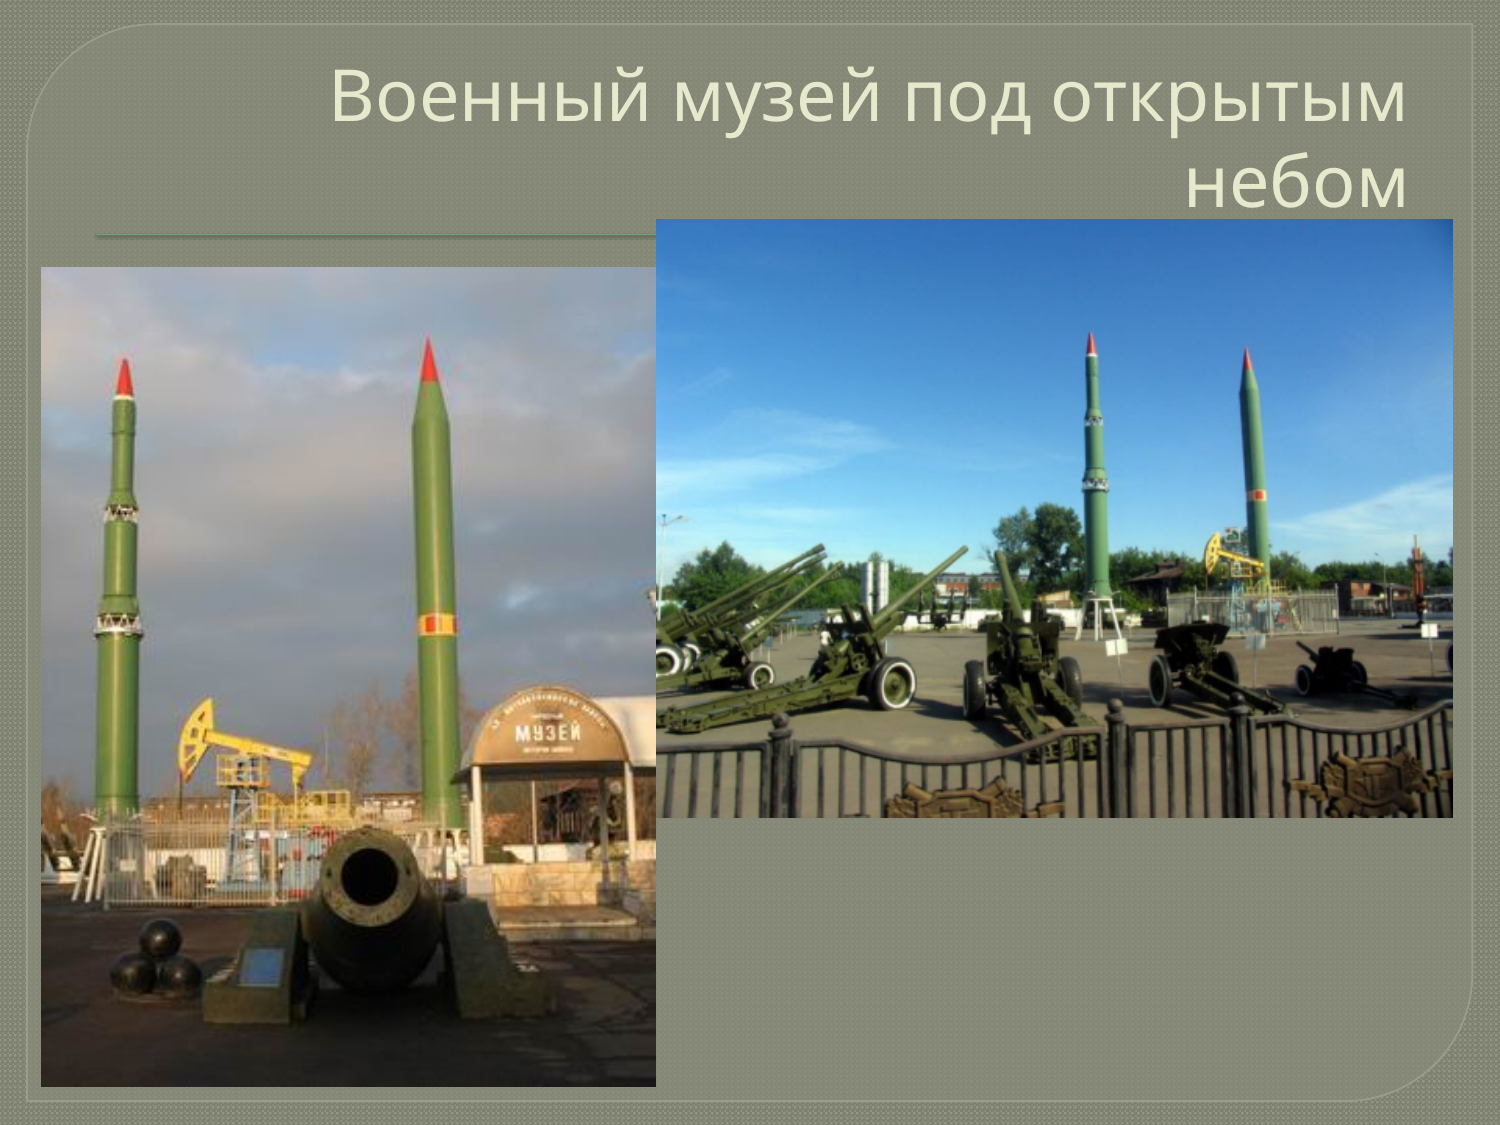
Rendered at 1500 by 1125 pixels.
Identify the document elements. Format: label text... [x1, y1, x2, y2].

title Военный музей под открытым небом [75, 41, 1425, 230]
picture [40, 219, 1453, 1087]
